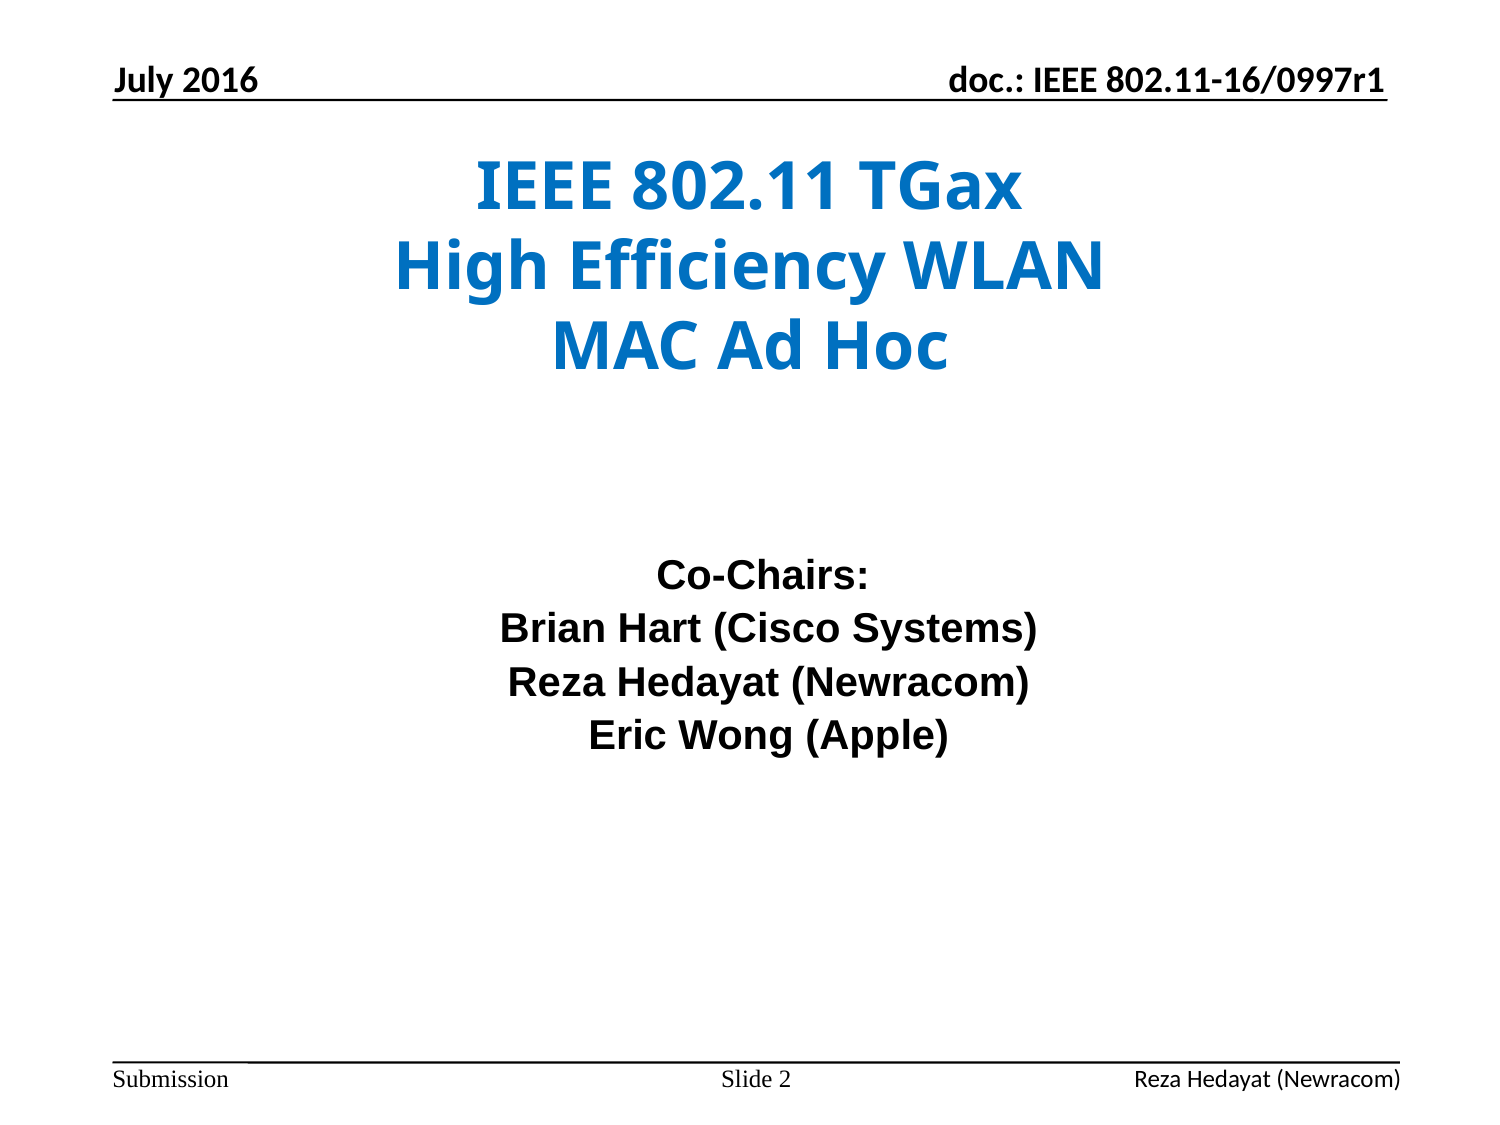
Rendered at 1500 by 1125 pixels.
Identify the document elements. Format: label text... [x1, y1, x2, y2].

title IEEE 802.11 TGax High Efficiency WLAN MAC Ad Hoc [112, 174, 1388, 350]
slide_number Slide 2 [712, 1061, 800, 1093]
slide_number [114, 54, 260, 101]
footer Reza Hedayat (Newracom) [1125, 1061, 1402, 1093]
list Co-Chairs: Brian Hart (Cisco Systems) Reza Hedayat (Newracom) Eric Wong (Apple) [87, 487, 1450, 1000]
